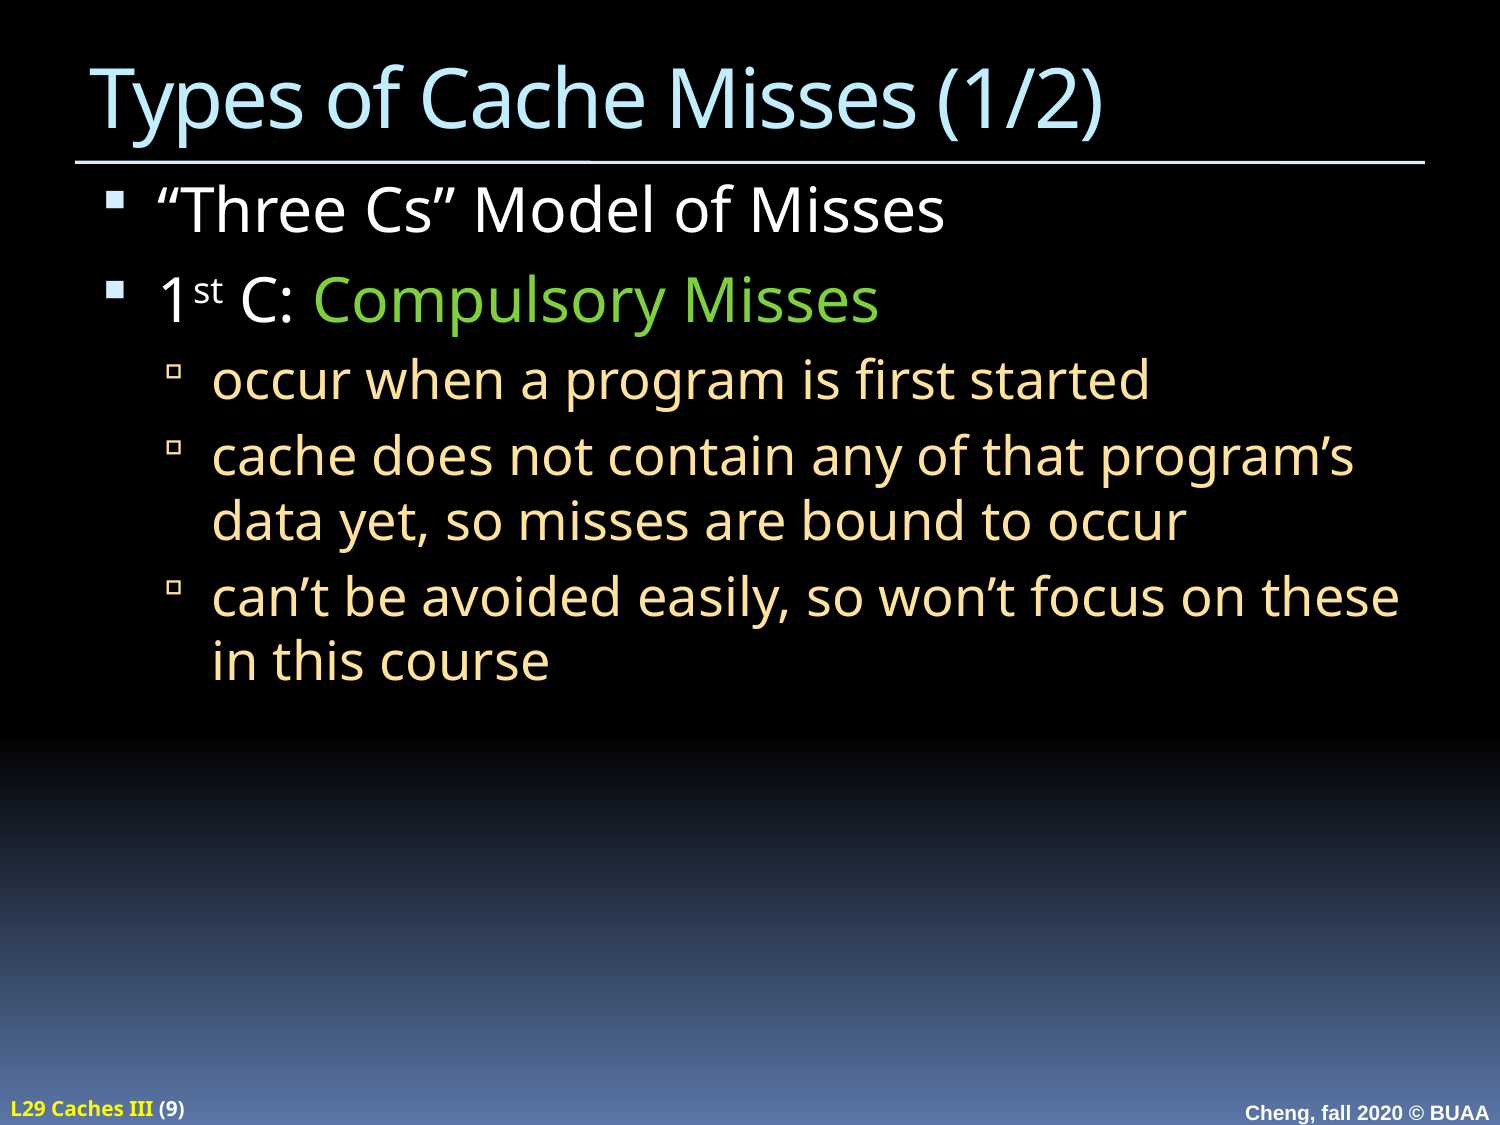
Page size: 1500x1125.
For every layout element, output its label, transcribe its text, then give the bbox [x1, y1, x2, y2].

list “Three Cs” Model of Misses 1st C: Compulsory Misses occur when a program is first started cache does not contain any of that program’s data yet, so misses are bound to occur can’t be avoided easily, so won’t focus on these in this course [74, 162, 1426, 1043]
title Types of Cache Misses (1/2) [75, 37, 1425, 162]
